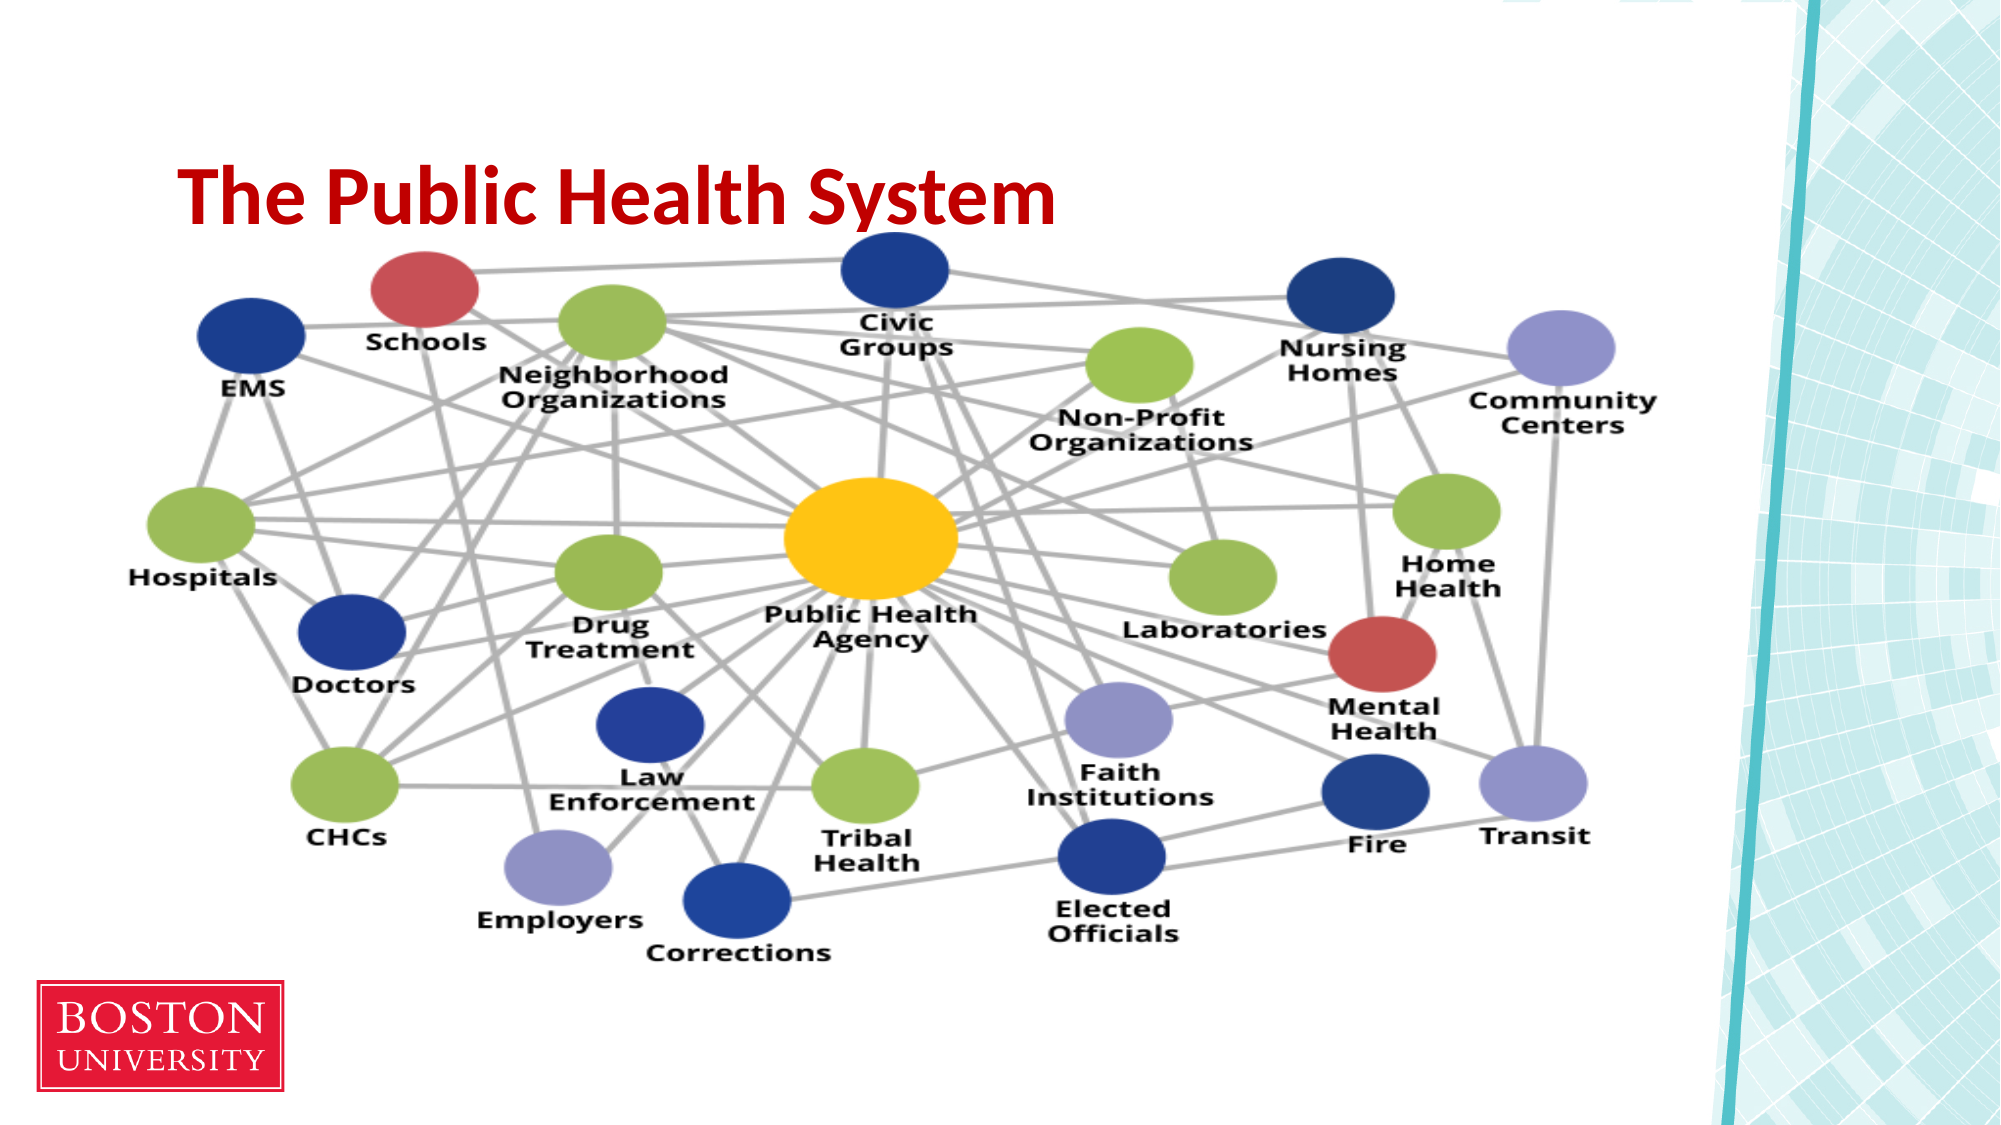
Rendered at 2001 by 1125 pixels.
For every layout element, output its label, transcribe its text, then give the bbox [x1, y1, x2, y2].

picture [111, 0, 2000, 1125]
title The Public Health System [162, 95, 1245, 232]
